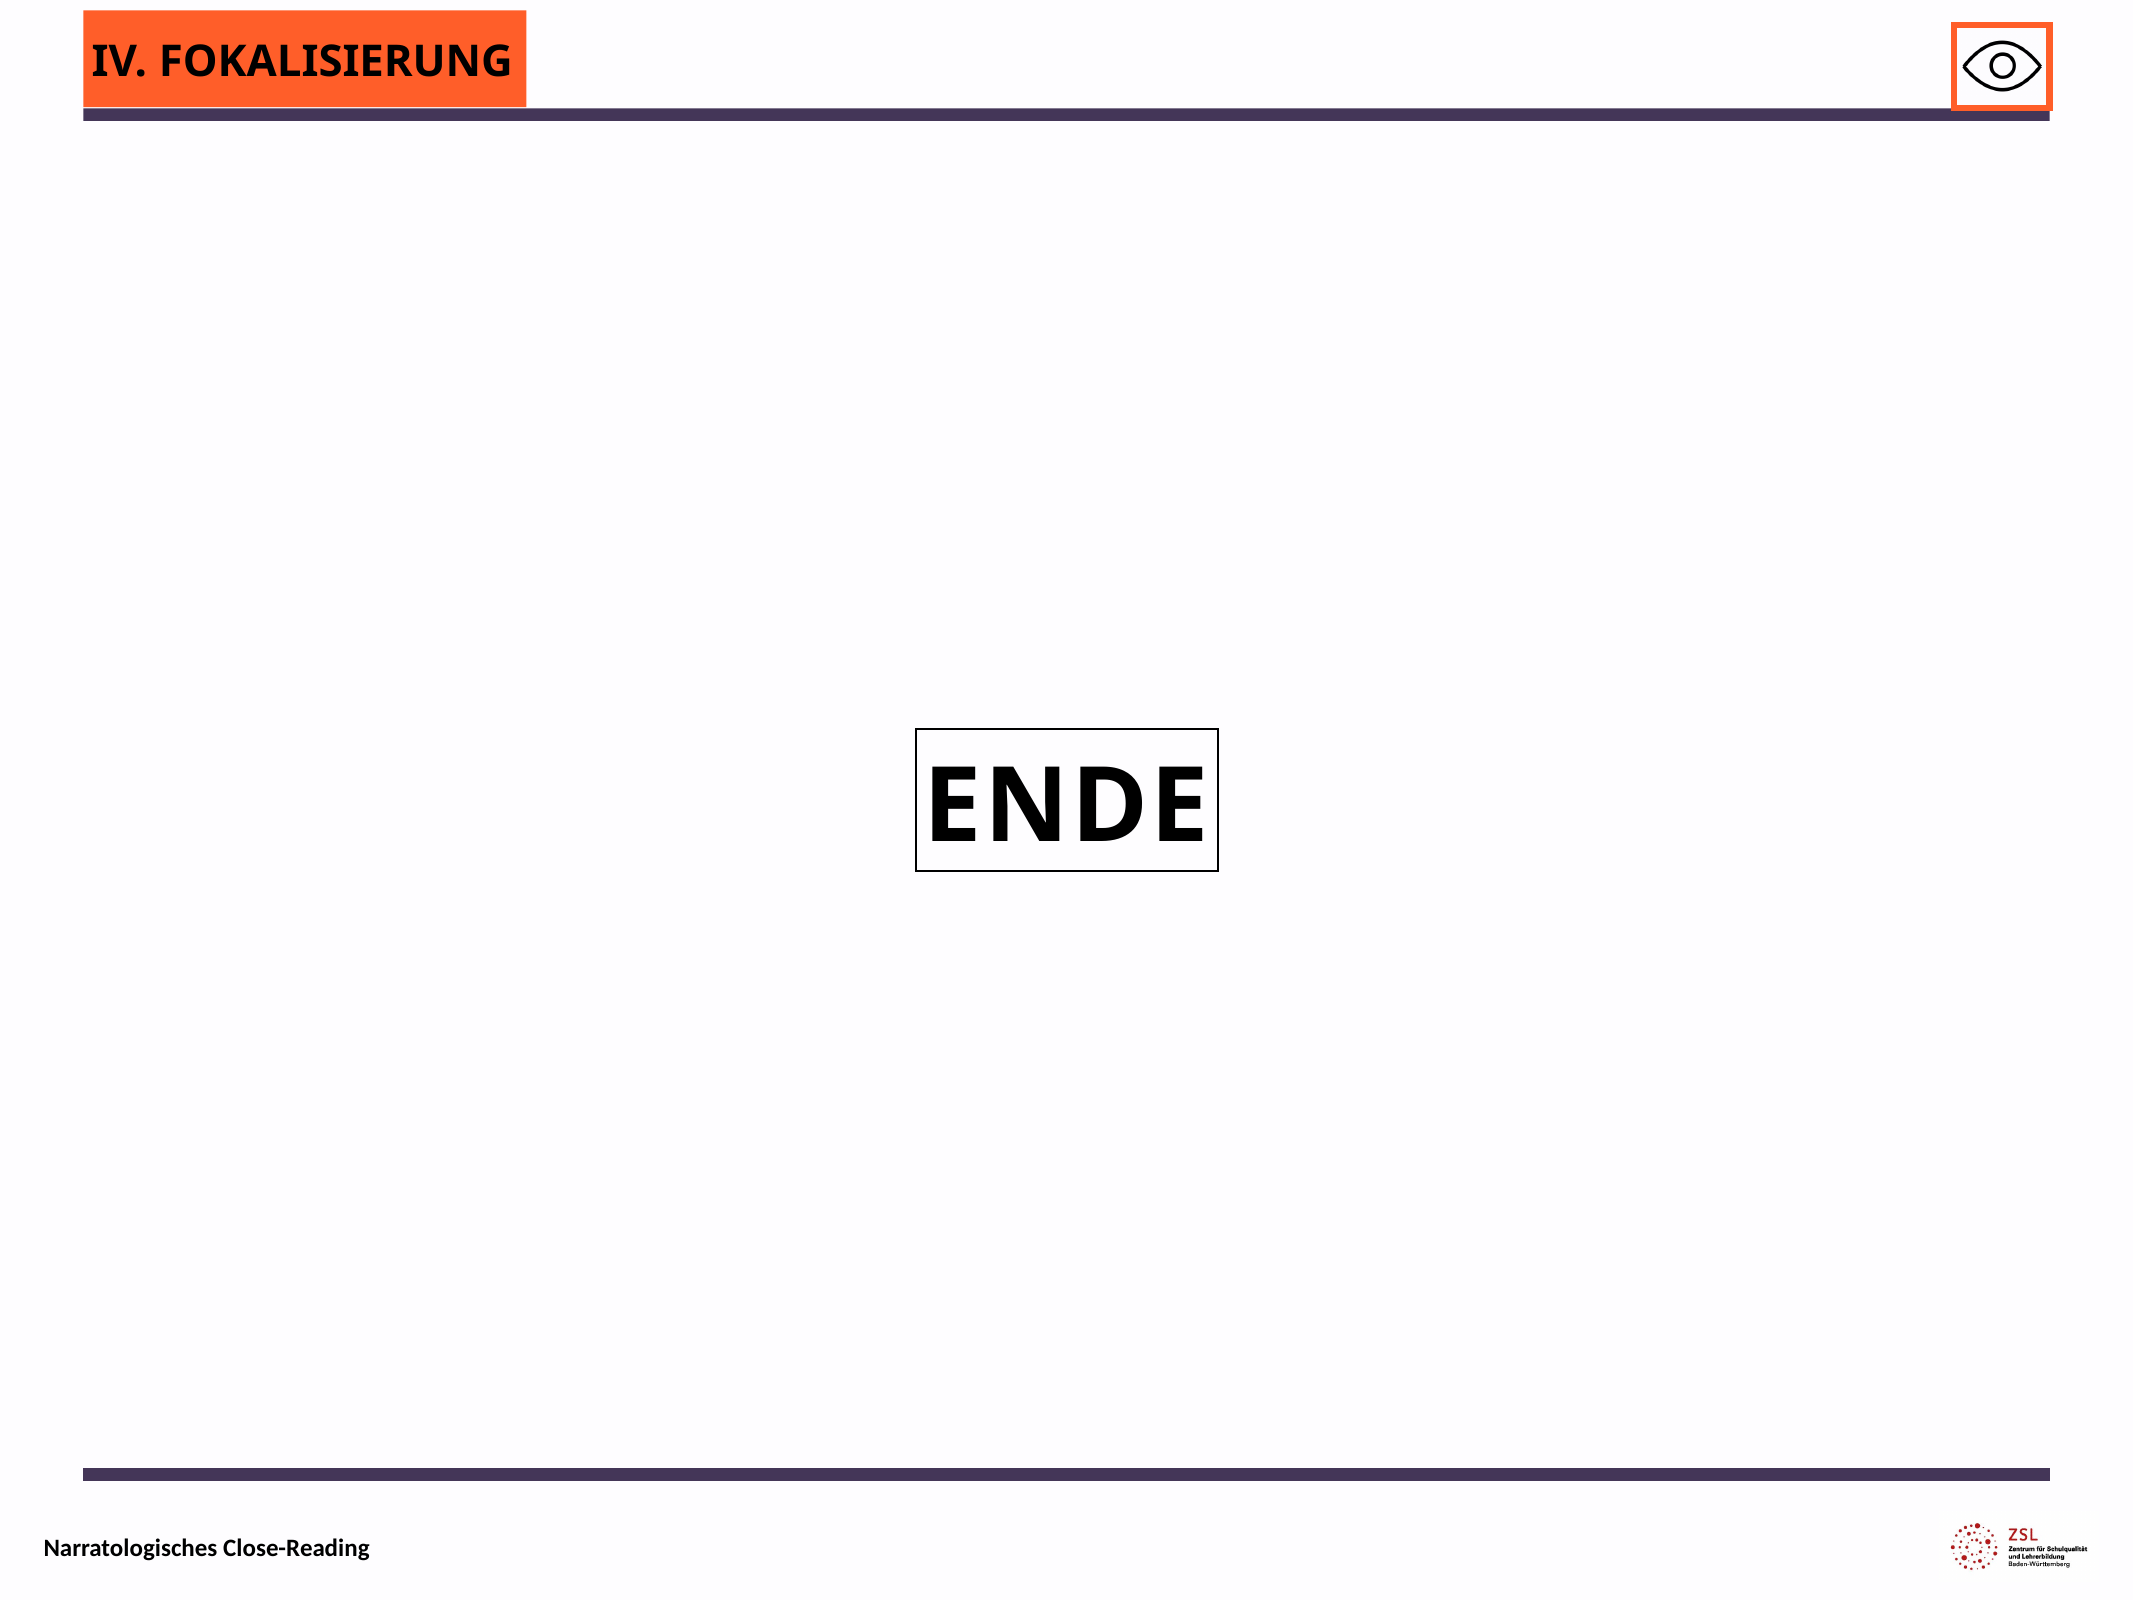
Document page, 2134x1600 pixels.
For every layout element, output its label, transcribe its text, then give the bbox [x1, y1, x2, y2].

text_box Narratologisches Close-Reading [35, 1522, 379, 1570]
text_box IV. FOKALISIERUNG [83, 10, 527, 108]
picture [1938, 1510, 2099, 1582]
picture [1956, 28, 2047, 106]
text_box ENDE [915, 729, 1218, 871]
